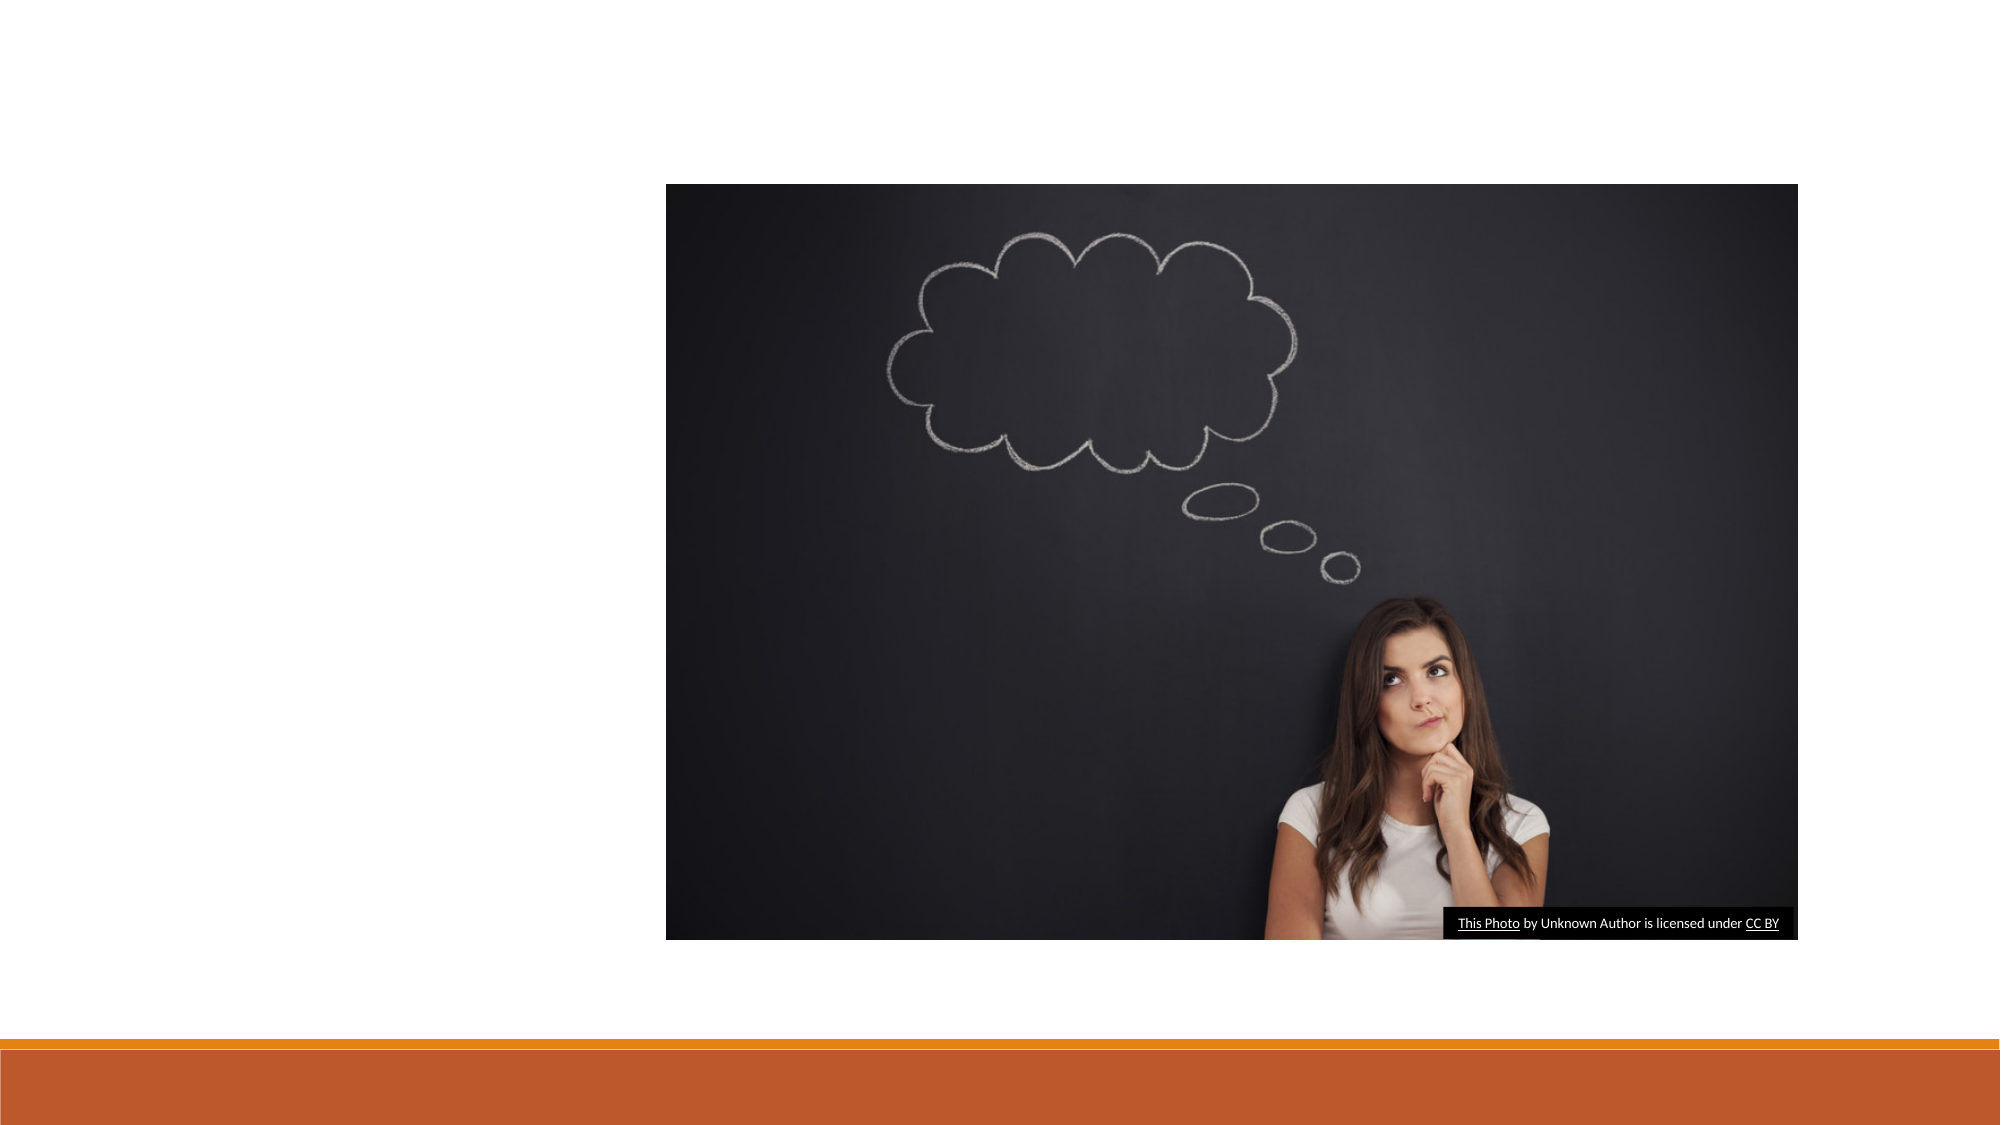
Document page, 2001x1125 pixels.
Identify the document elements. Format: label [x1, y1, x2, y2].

picture [665, 183, 1799, 941]
